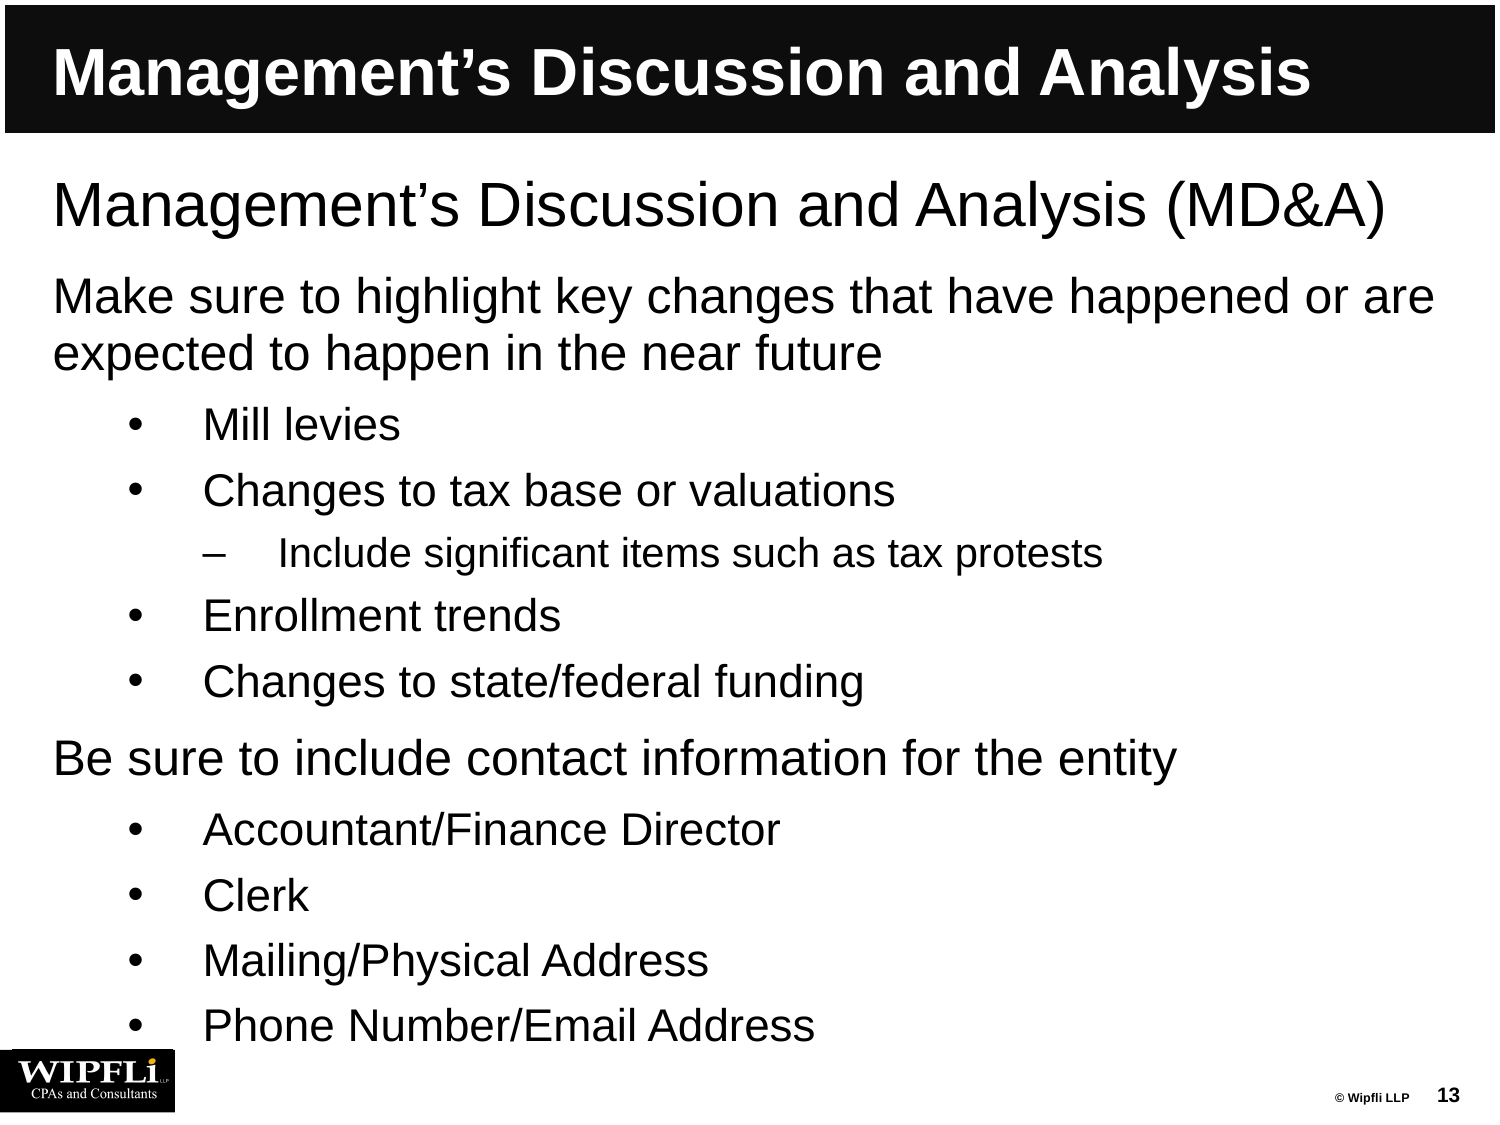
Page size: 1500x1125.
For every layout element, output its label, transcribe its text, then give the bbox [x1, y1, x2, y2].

list Management’s Discussion and Analysis (MD&A) Make sure to highlight key changes that have happened or are expected to happen in the near future Mill levies Changes to tax base or valuations Include significant items such as tax protests Enrollment trends Changes to state/federal funding Be sure to include contact information for the entity Accountant/Finance Director Clerk Mailing/Physical Address Phone Number/Email Address [37, 162, 1463, 975]
slide_number 13 [1395, 1070, 1480, 1117]
picture [12, 1049, 173, 1108]
title Management’s Discussion and Analysis [37, 24, 1463, 113]
